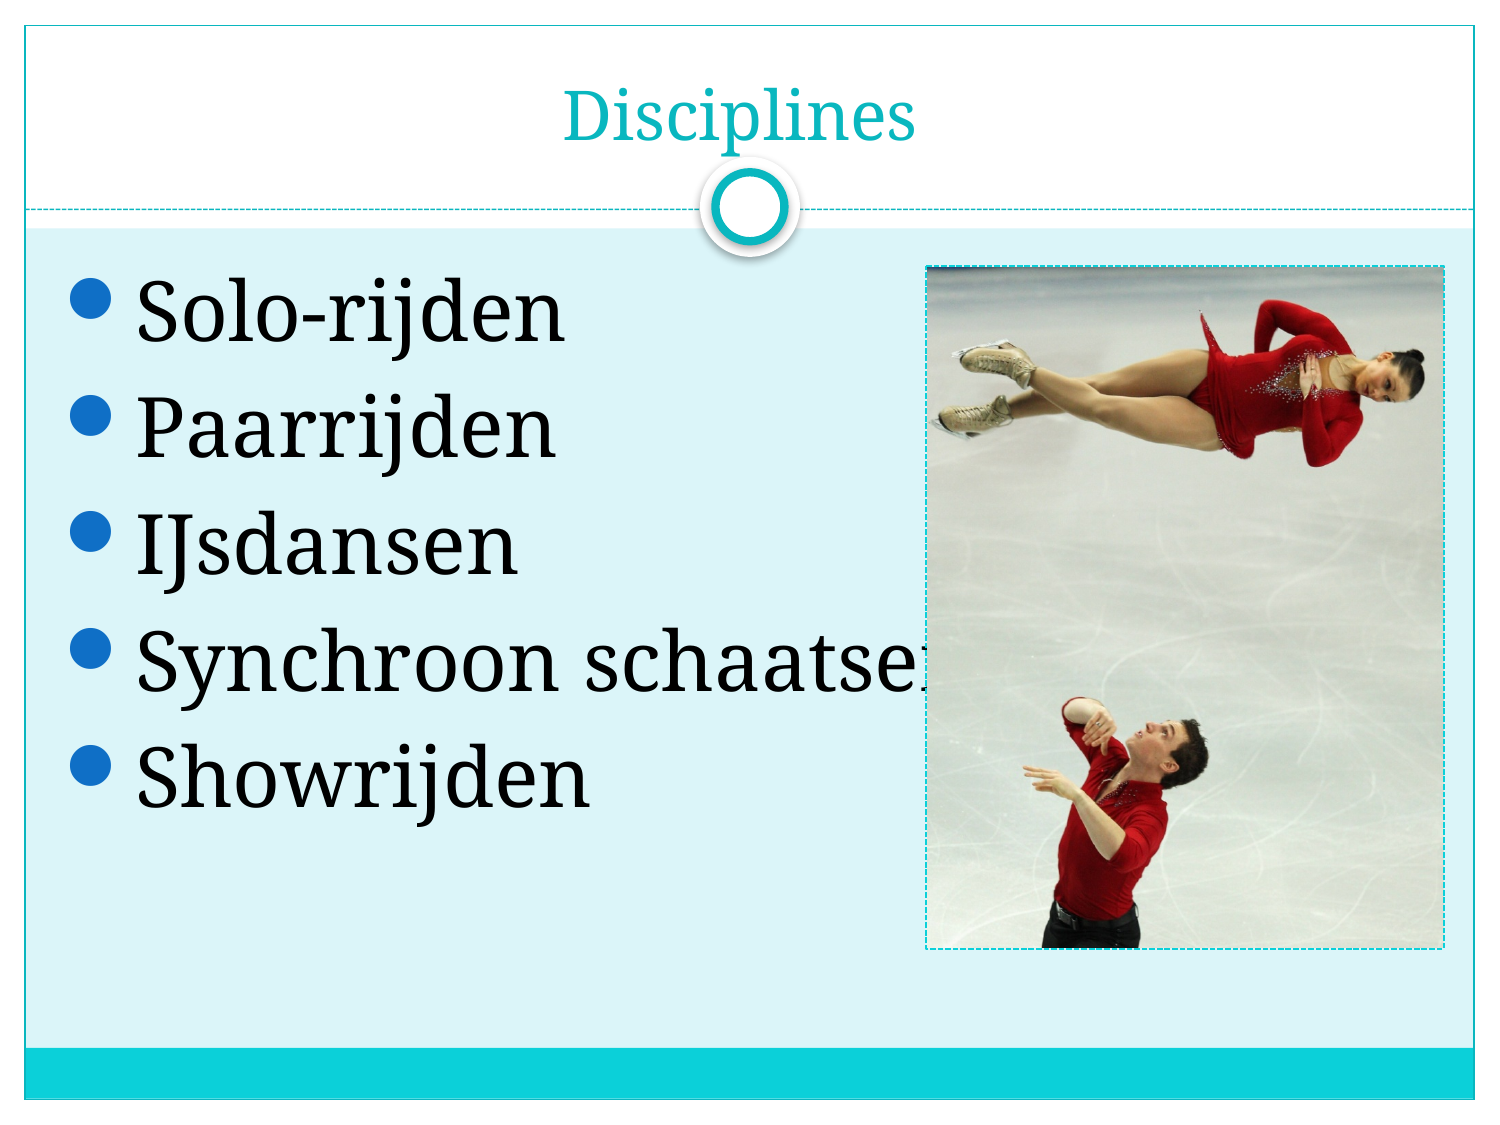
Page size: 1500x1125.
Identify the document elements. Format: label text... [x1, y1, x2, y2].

picture [926, 266, 1444, 948]
list Solo-rijden Paarrijden IJsdansen Synchroon schaatsen Showrijden [49, 250, 1445, 1001]
title Disciplines [49, 37, 1450, 162]
